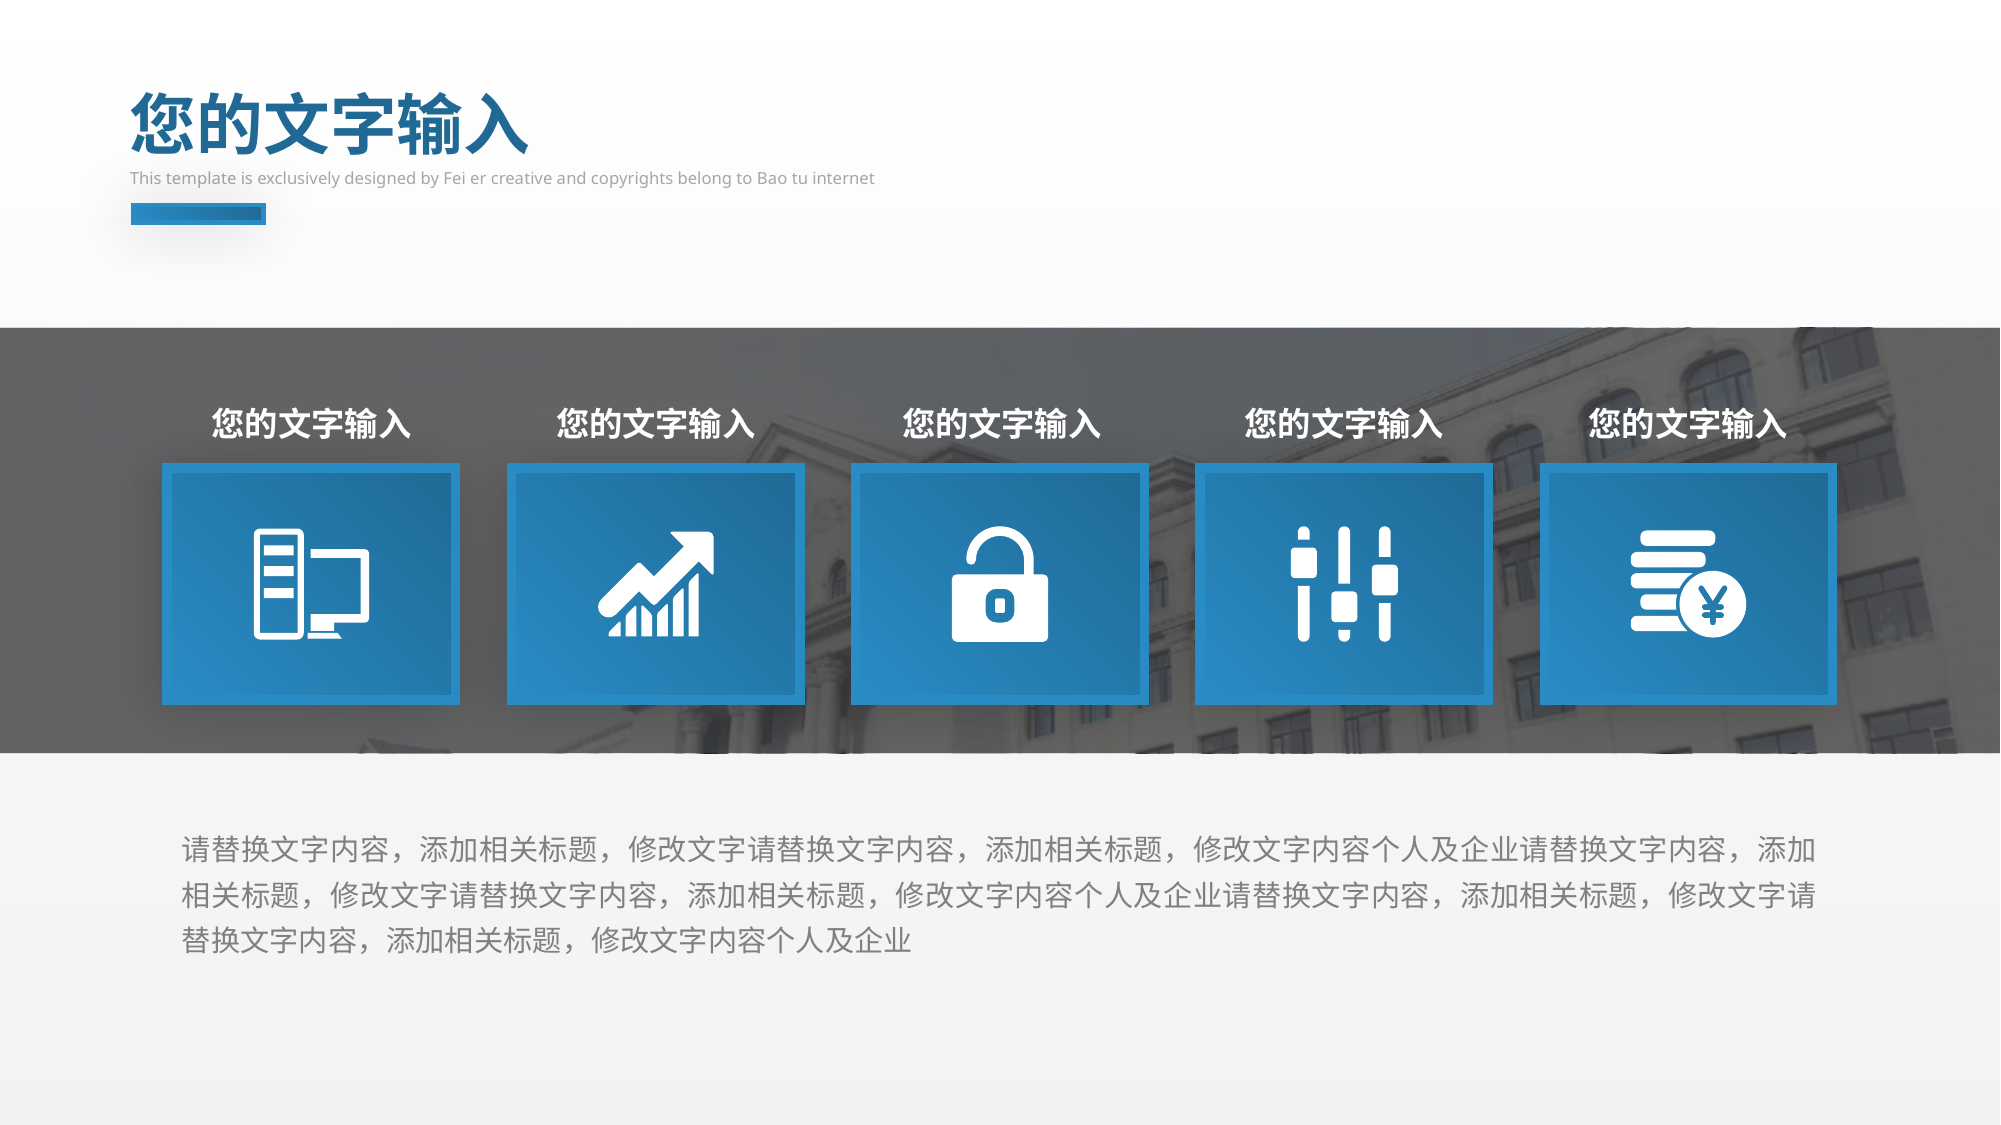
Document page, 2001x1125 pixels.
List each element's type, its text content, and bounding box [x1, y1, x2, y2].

text_box 请替换文字内容，添加相关标题，修改文字请替换文字内容，添加相关标题，修改文字内容个人及企业请替换文字内容，添加相关标题，修改文字请替换文字内容，添加相关标题，修改文字内容个人及企业请替换文字内容，添加相关标题，修改文字请替换文字内容，添加相关标题，修改文字内容个人及企业 [167, 813, 1833, 965]
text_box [115, 75, 998, 223]
picture [0, 327, 2000, 754]
